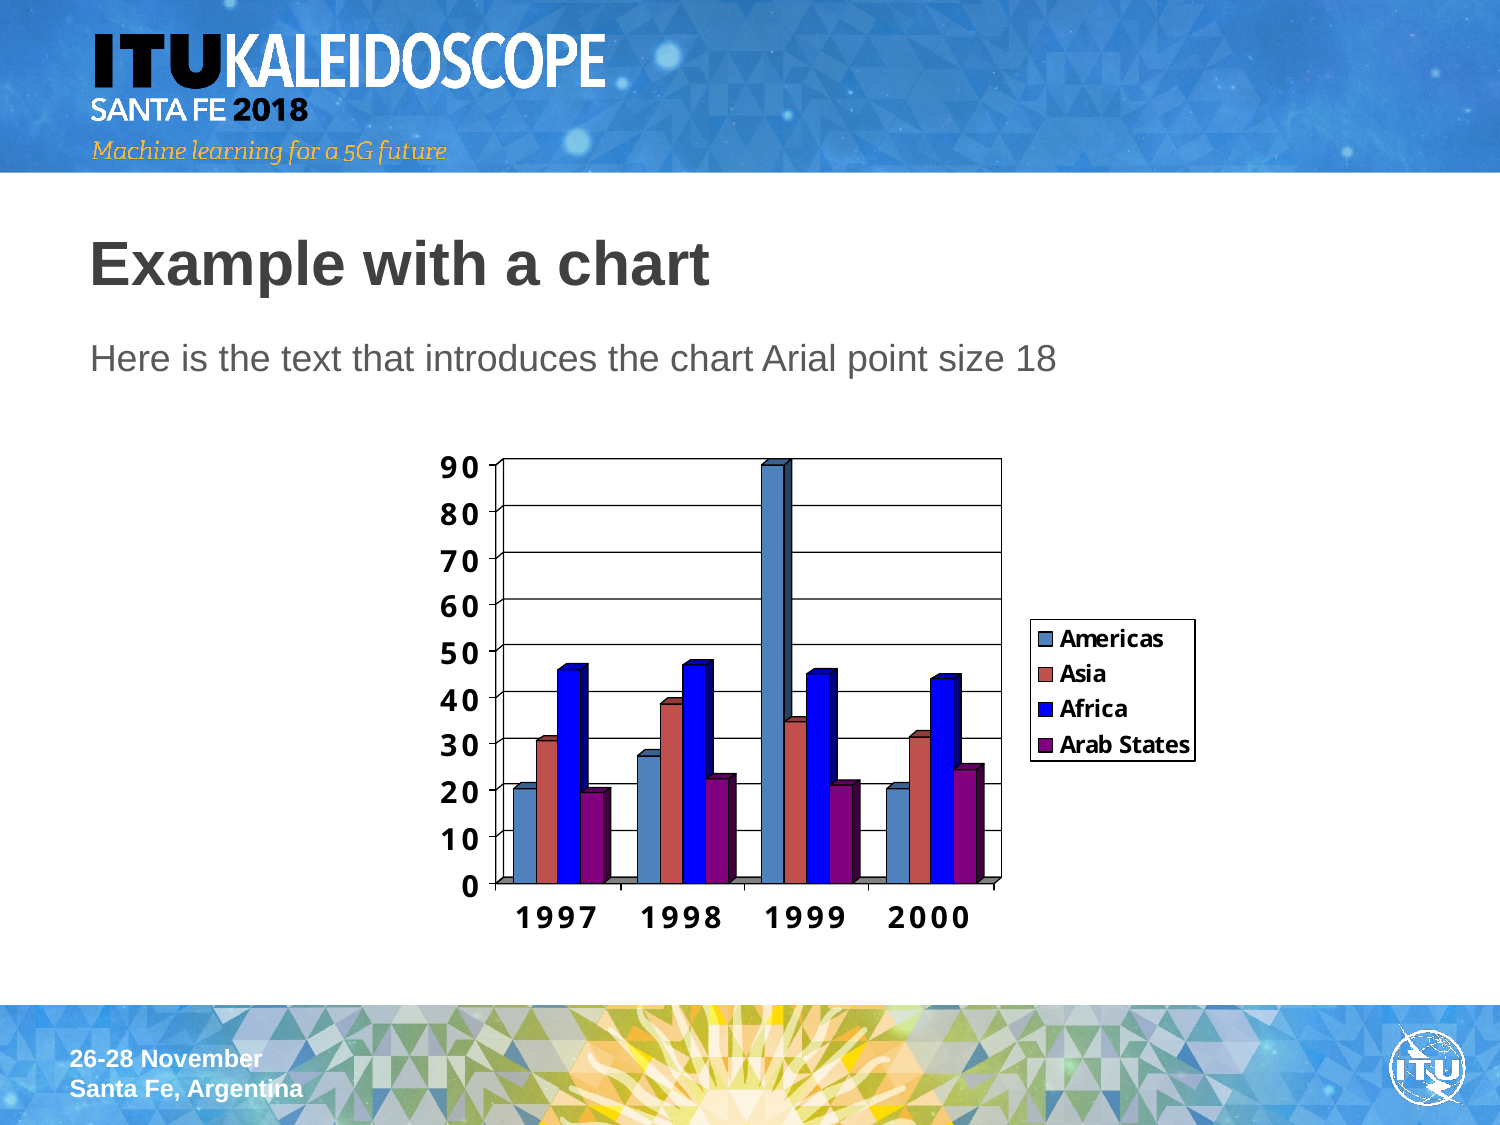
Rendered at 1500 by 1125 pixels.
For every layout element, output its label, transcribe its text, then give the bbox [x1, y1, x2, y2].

picture [0, 1005, 1500, 1125]
picture [0, 0, 1500, 172]
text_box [398, 420, 1208, 962]
list Here is the text that introduces the chart Arial point size 18 [75, 326, 1447, 1029]
title Example with a chart [75, 221, 1425, 315]
